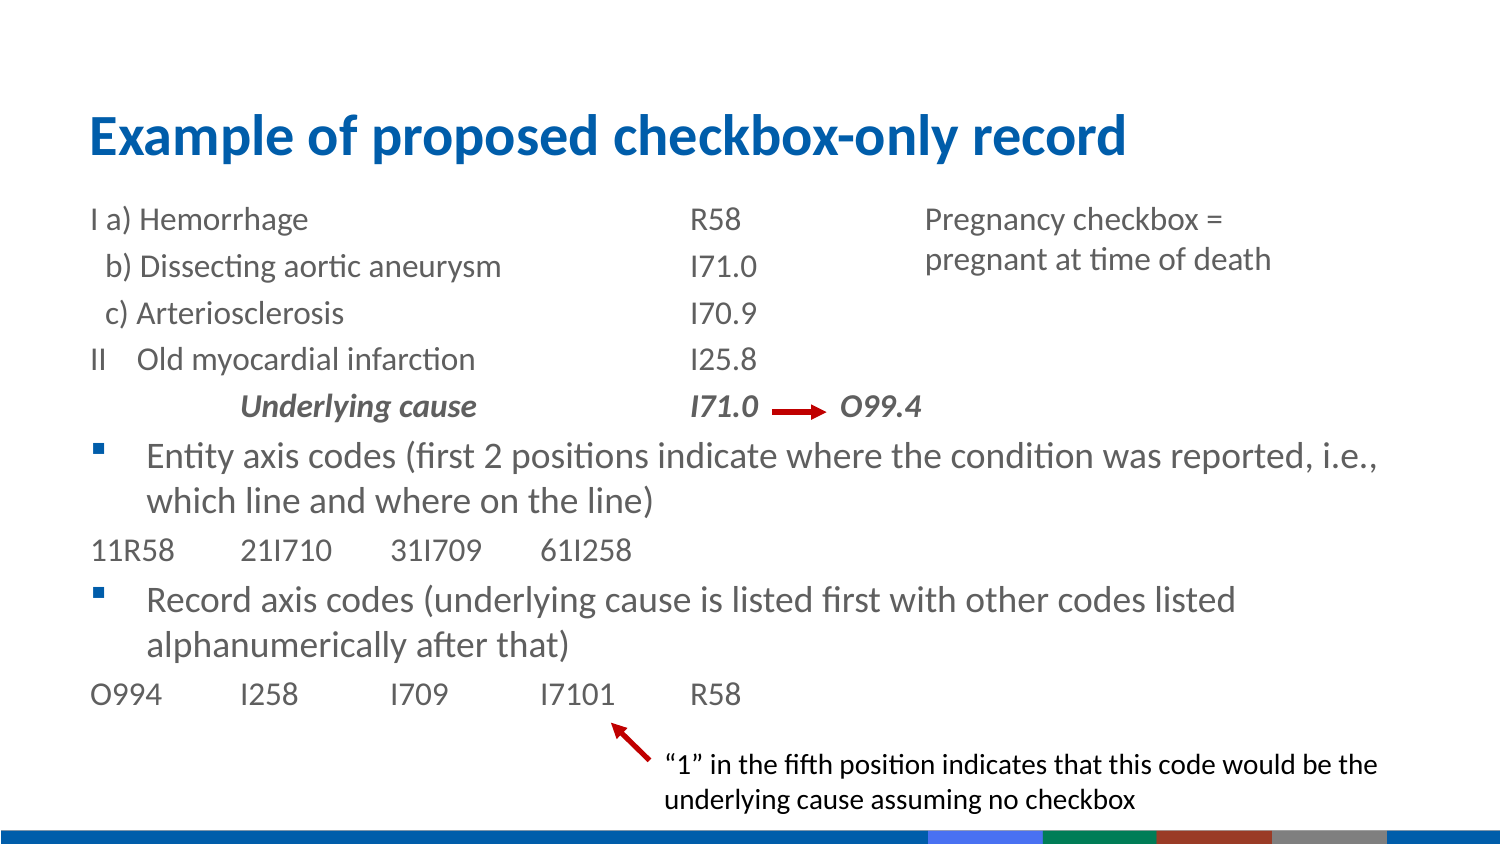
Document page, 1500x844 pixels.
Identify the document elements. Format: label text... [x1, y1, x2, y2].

text_box Pregnancy checkbox = pregnant at time of death [910, 190, 1305, 285]
title Example of proposed checkbox-only record [75, 33, 1425, 175]
picture [1, 823, 1500, 844]
list I a) Hemorrhage R58 b) Dissecting aortic aneurysm I71.0 c) Arteriosclerosis I70.9 II Old myocardial infarction I25.8 Underlying cause I71.0 O99.4 Entity axis codes (first 2 positions indicate where the condition was reported, i.e., which line and where on the line) 11R58 21I710 31I709 61I258 Record axis codes (underlying cause is listed first with other codes listed alphanumerically after that) O994 I258 I709 I7101 R58 [75, 190, 1425, 739]
text_box “1” in the fifth position indicates that this code would be the underlying cause assuming no checkbox [649, 738, 1442, 823]
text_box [610, 722, 650, 761]
